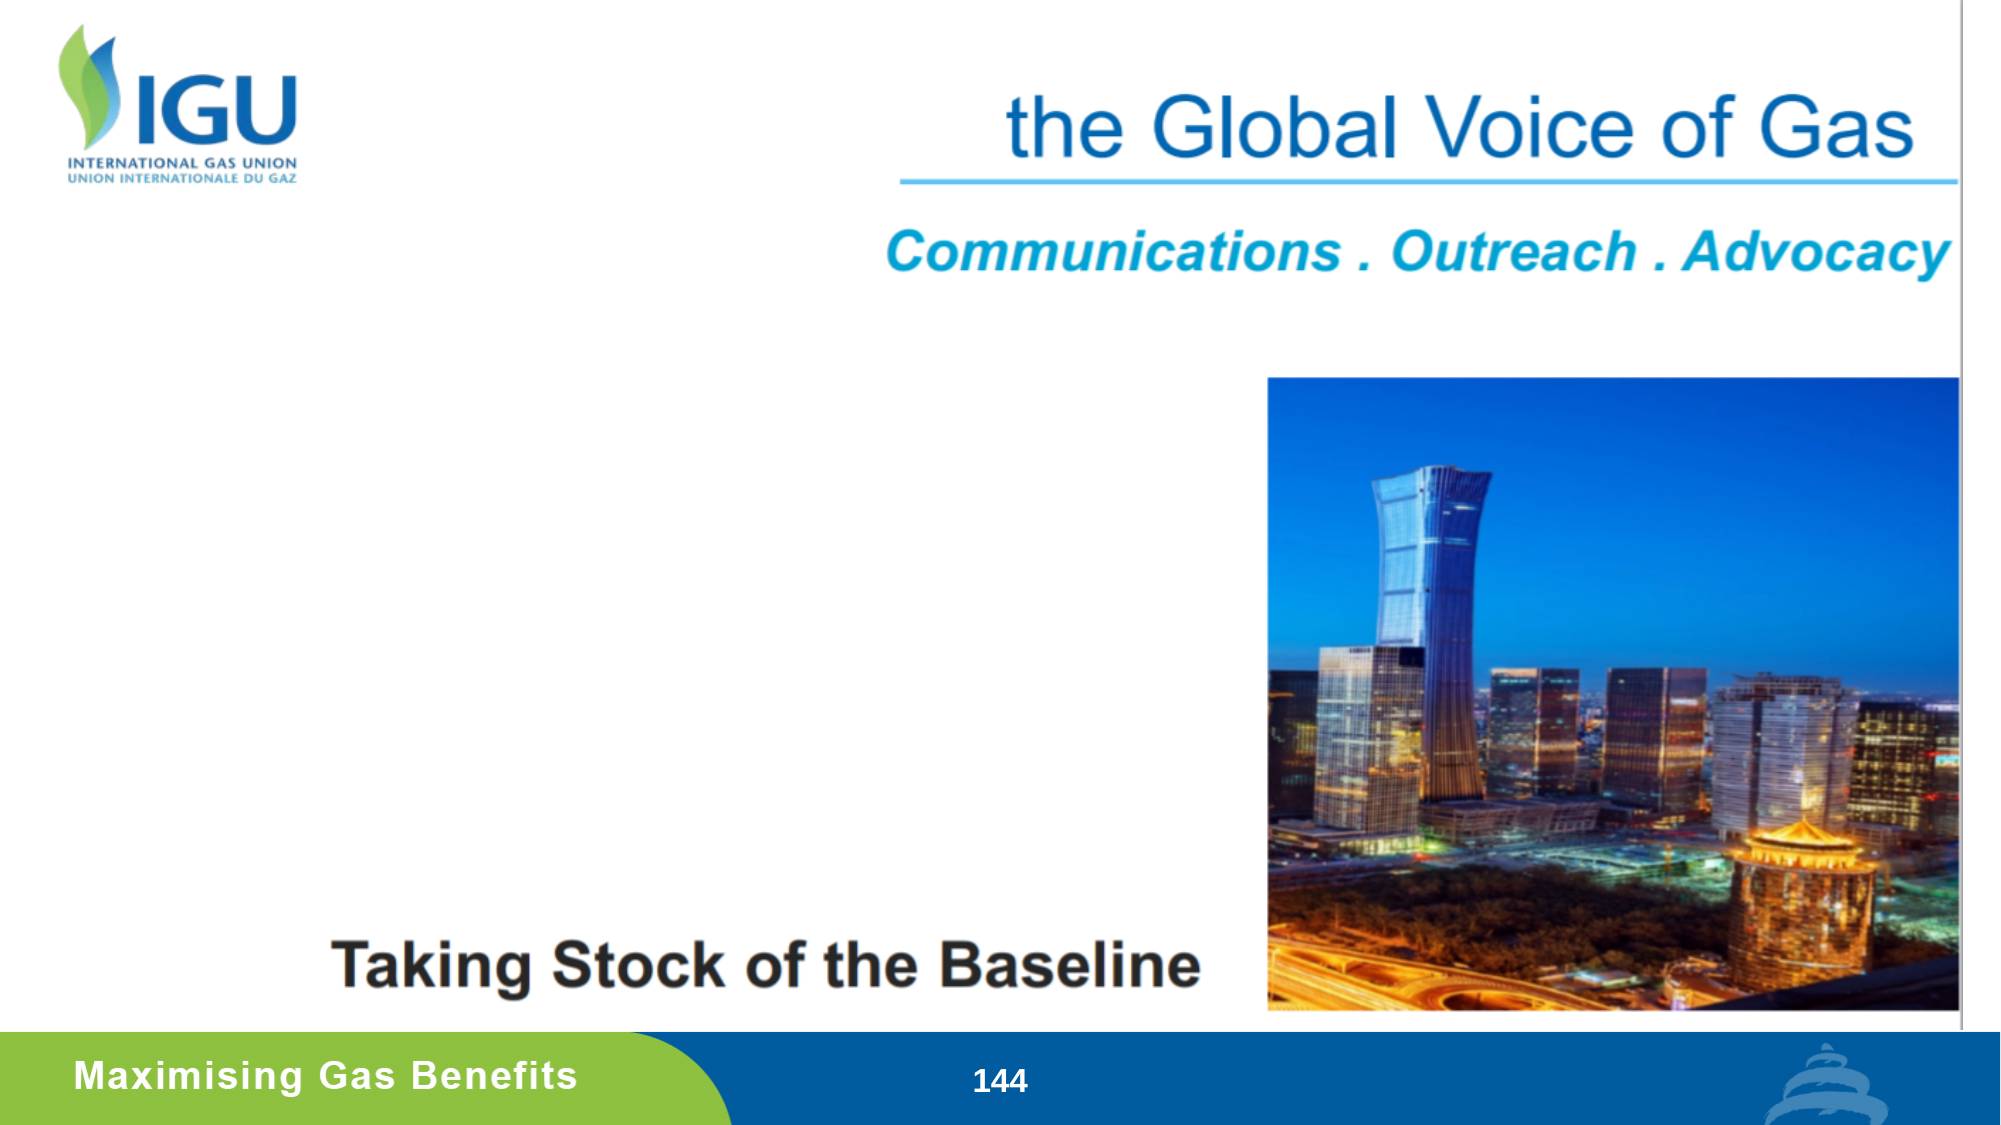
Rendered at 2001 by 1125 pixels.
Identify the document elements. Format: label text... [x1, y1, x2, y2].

picture [0, 0, 2001, 1125]
slide_number 144 [822, 1052, 1179, 1104]
